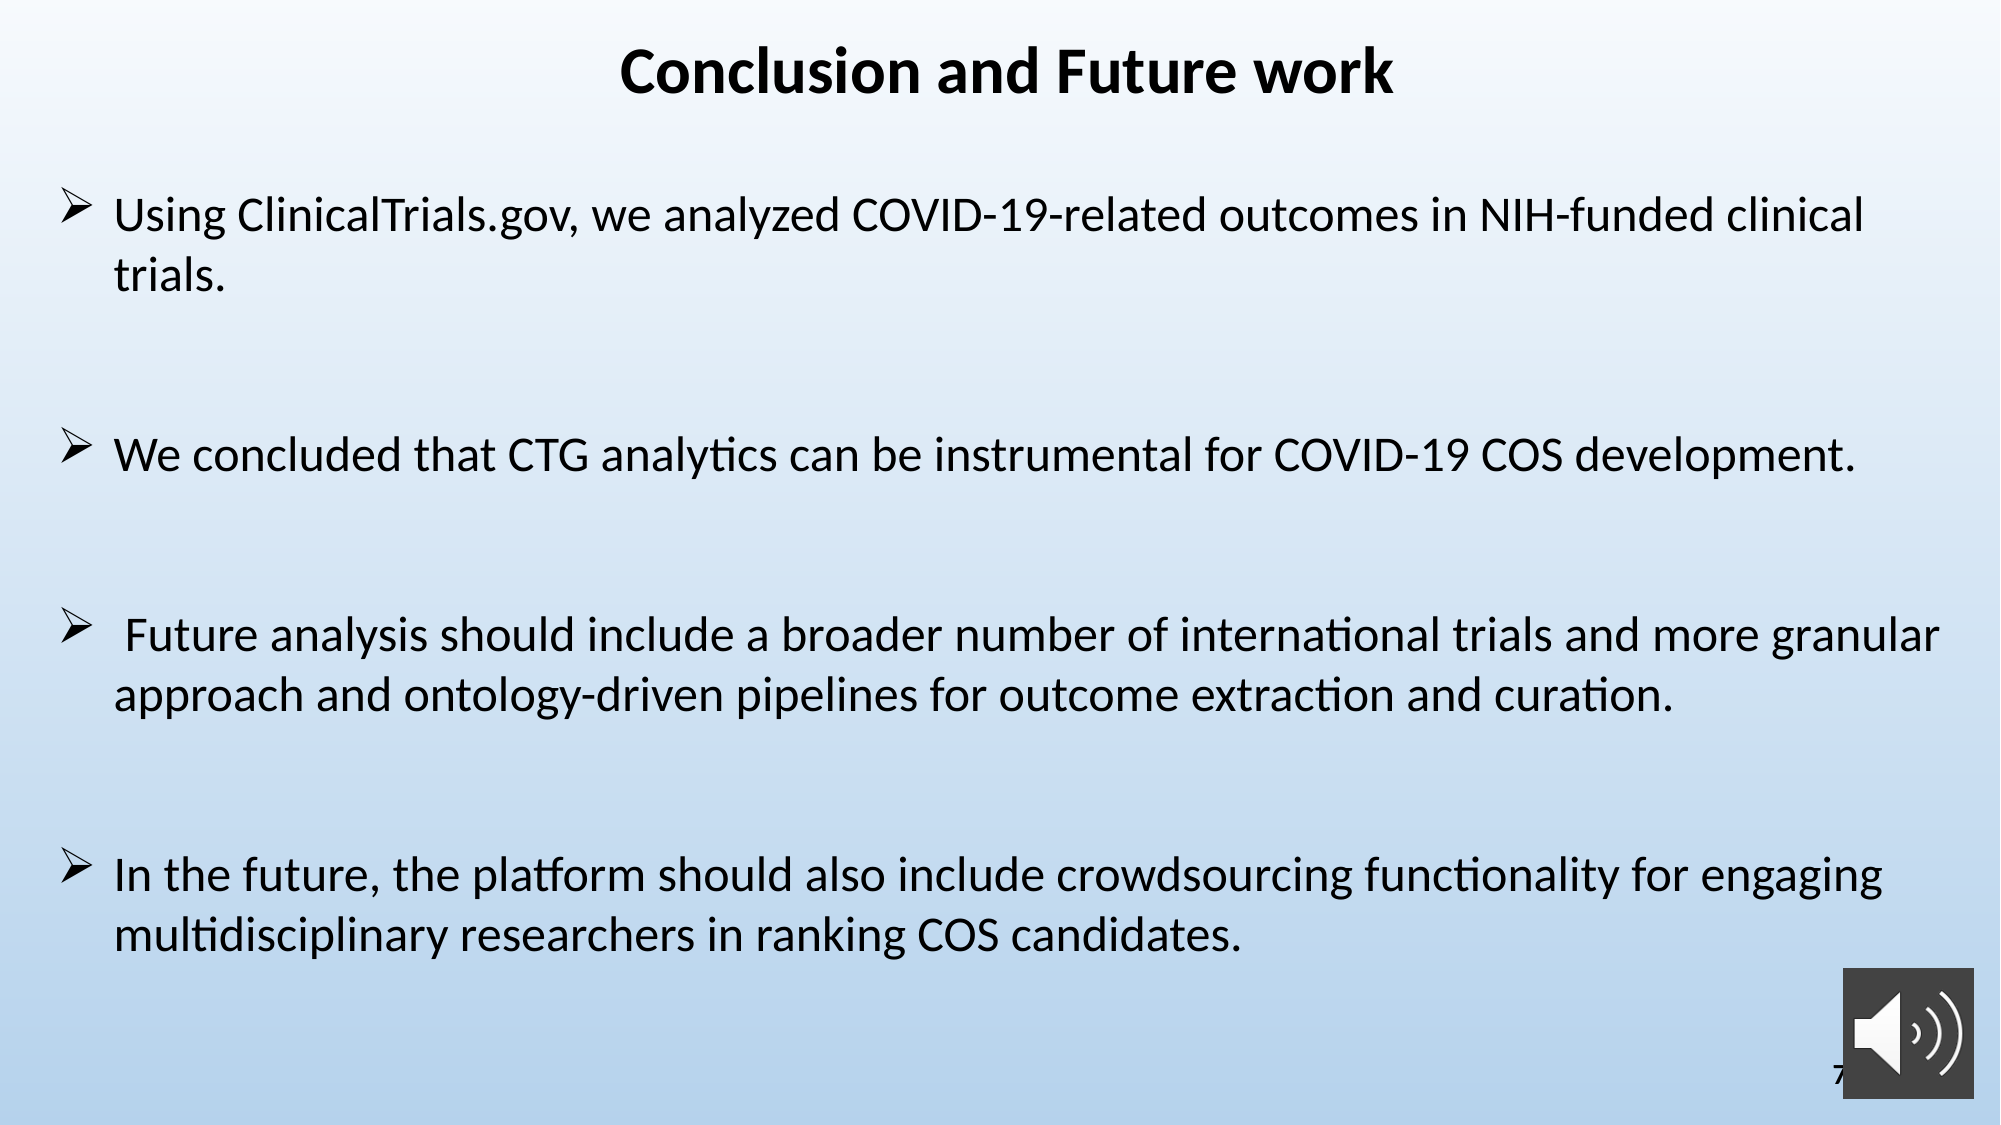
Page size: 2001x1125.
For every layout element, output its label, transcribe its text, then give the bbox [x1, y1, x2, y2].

text_box Conclusion and Future work [605, 19, 1410, 114]
text_box Using ClinicalTrials.gov, we analyzed COVID-19-related outcomes in NIH-funded clinical trials. We concluded that CTG analytics can be instrumental for COVID-19 COS development. Future analysis should include a broader number of international trials and more granular approach and ontology-driven pipelines for outcome extraction and curation. In the future, the platform should also include crowdsourcing functionality for engaging multidisciplinary researchers in ranking COS candidates. [42, 174, 1958, 969]
picture [1841, 966, 1975, 1100]
slide_number 7 [1412, 1042, 1863, 1103]
